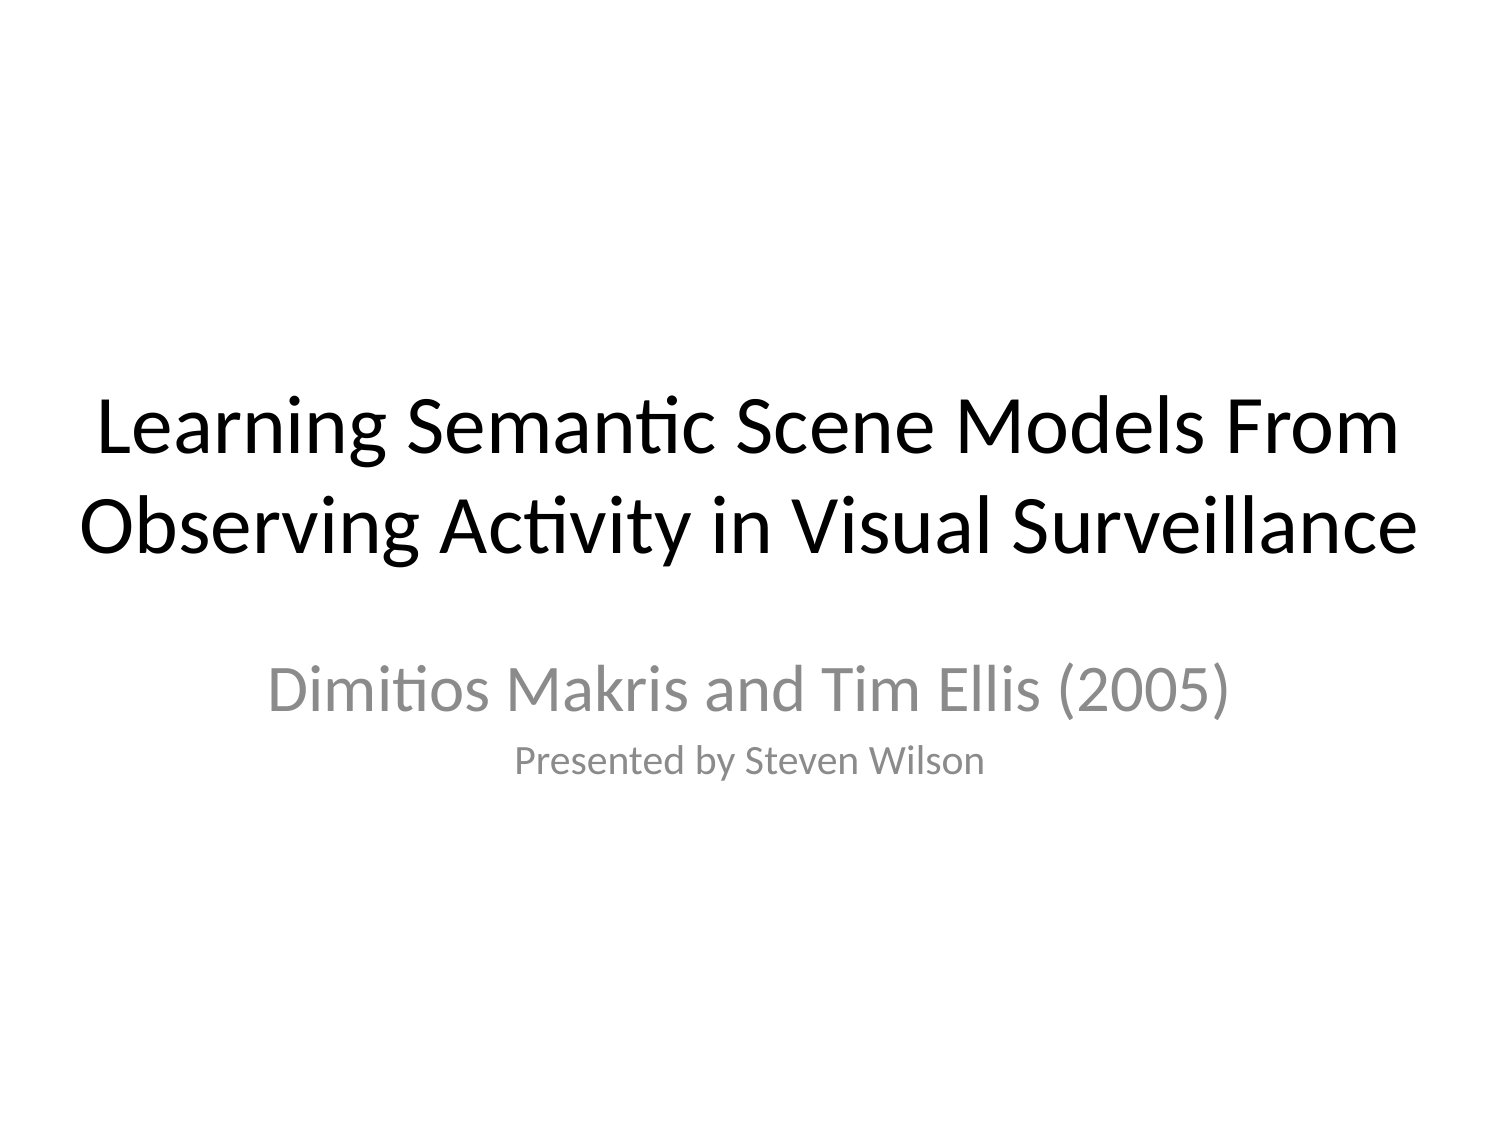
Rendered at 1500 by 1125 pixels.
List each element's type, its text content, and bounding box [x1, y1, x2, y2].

title Learning Semantic Scene Models From Observing Activity in Visual Surveillance [0, 349, 1500, 591]
subtitle Dimitios Makris and Tim Ellis (2005) Presented by Steven Wilson [225, 637, 1275, 925]
